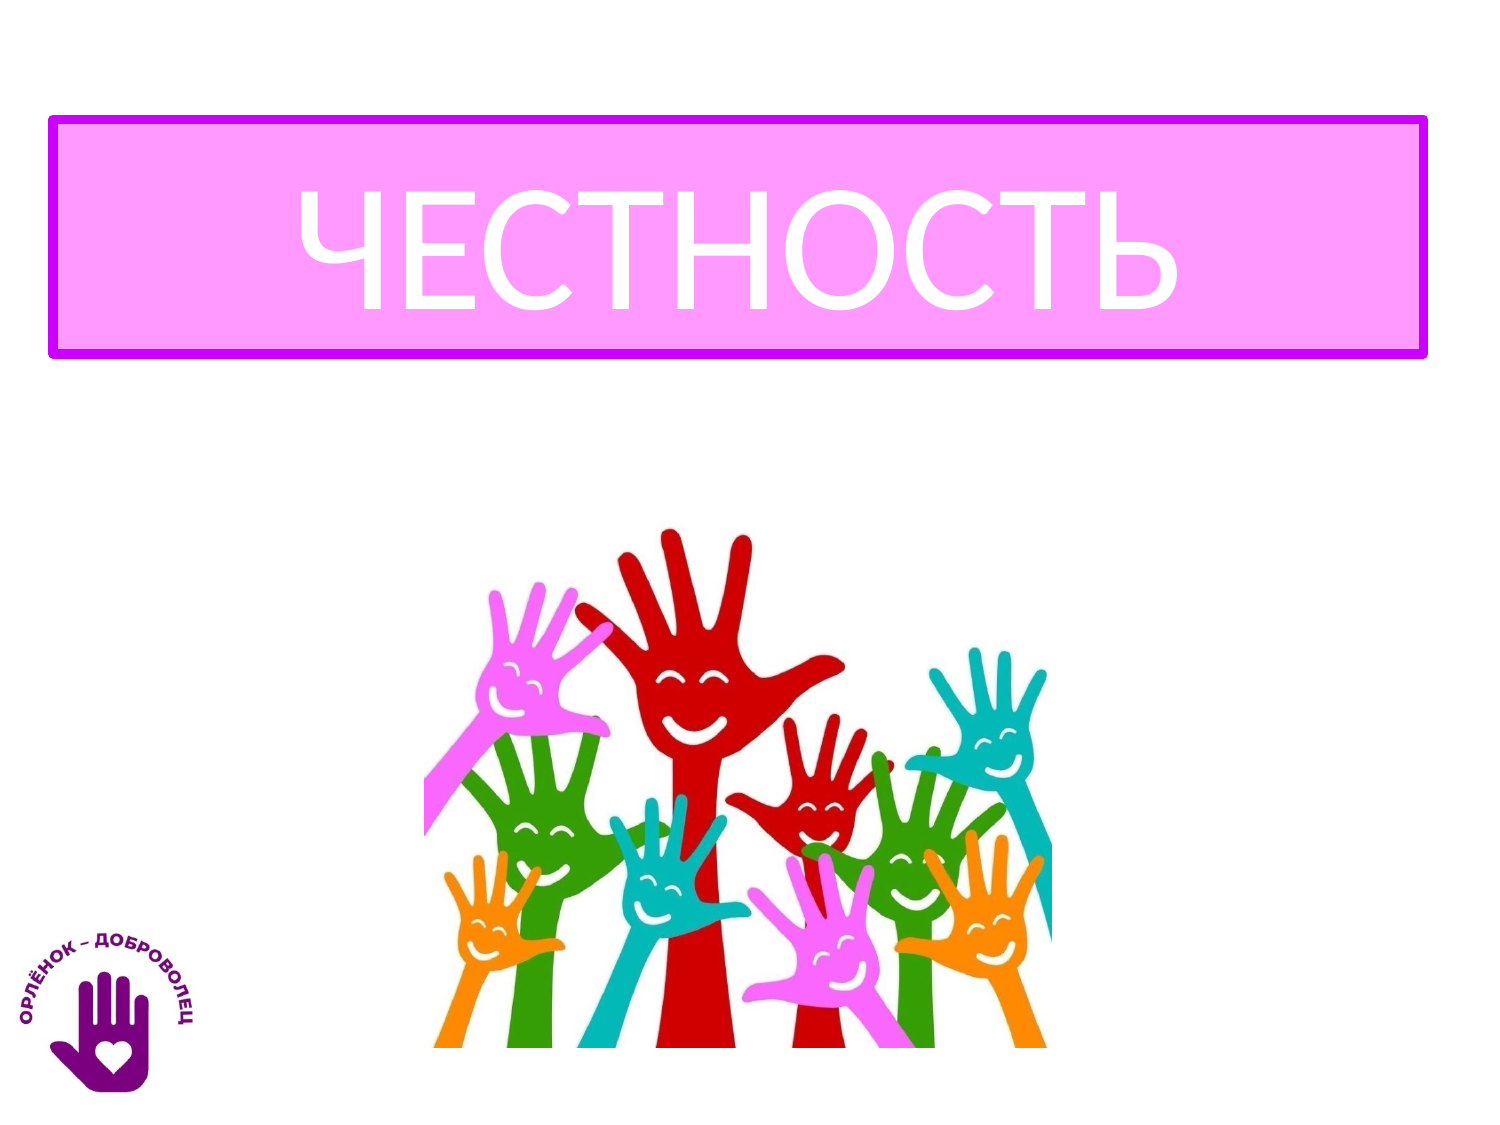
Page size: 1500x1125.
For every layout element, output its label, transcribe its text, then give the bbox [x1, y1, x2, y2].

picture [424, 420, 1052, 1049]
picture [0, 914, 212, 1125]
text_box ЧЕСТНОСТЬ [53, 119, 1424, 354]
